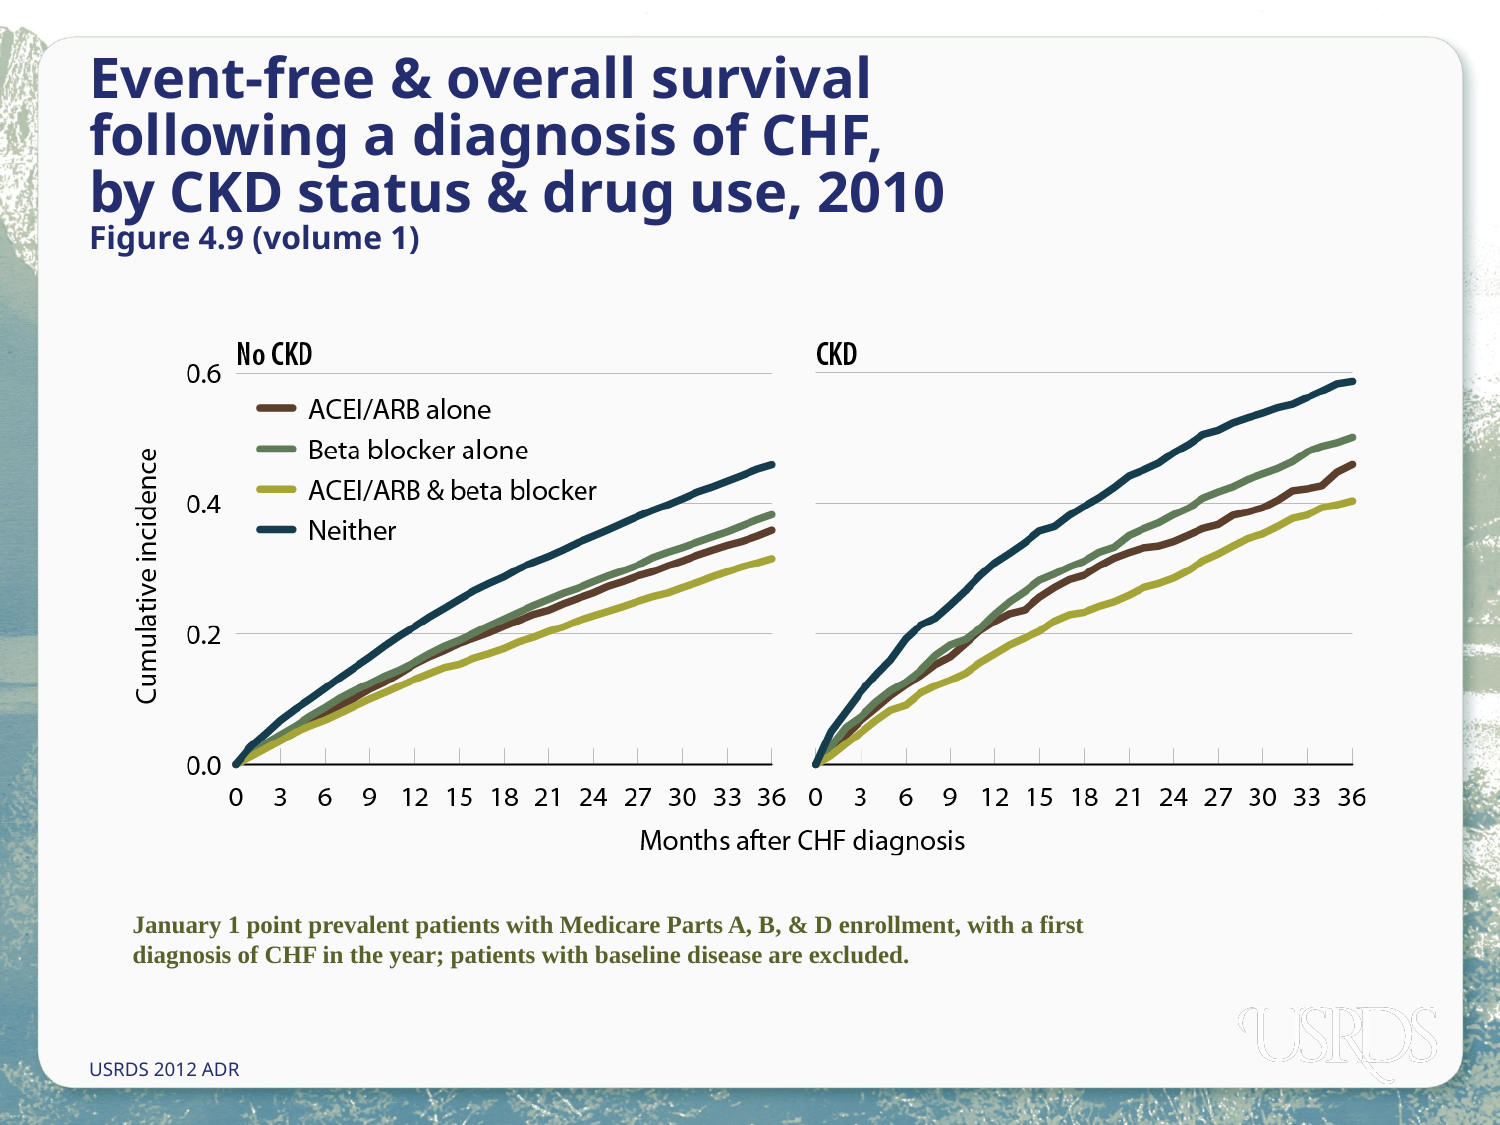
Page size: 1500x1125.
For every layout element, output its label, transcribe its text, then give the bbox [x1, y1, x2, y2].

text_box January 1 point prevalent patients with Medicare Parts A, B, & D enrollment, with a first diagnosis of CHF in the year; patients with baseline disease are excluded. [132, 904, 1119, 976]
title Event-free & overall survival following a diagnosis of CHF, by CKD status & drug use, 2010 Figure 4.9 (volume 1) [74, 45, 1425, 264]
picture [0, 0, 1500, 1125]
